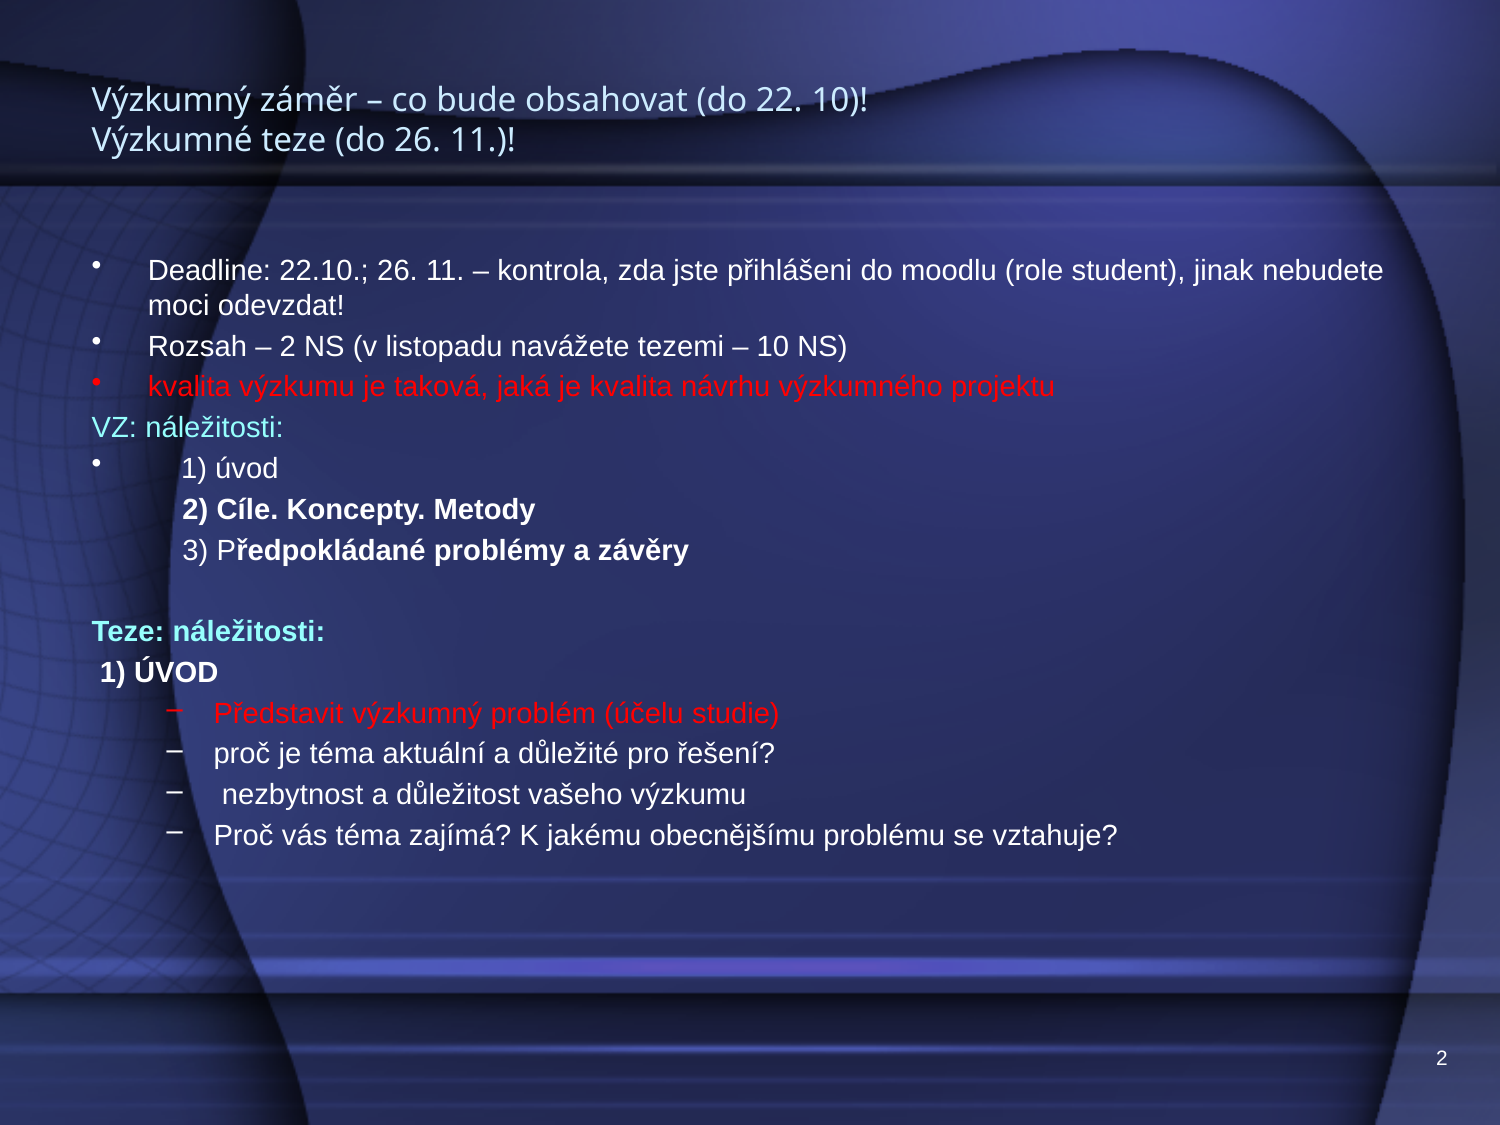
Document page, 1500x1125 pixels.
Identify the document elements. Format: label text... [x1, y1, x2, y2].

slide_number 2 [1149, 1037, 1463, 1100]
title Výzkumný záměr – co bude obsahovat (do 22. 10)! Výzkumné teze (do 26. 11.)! [76, 42, 1340, 193]
picture [0, 0, 1500, 1125]
list Deadline: 22.10.; 26. 11. – kontrola, zda jste přihlášeni do moodlu (role student), jinak nebudete moci odevzdat! Rozsah – 2 NS (v listopadu navážete tezemi – 10 NS) kvalita výzkumu je taková, jaká je kvalita návrhu výzkumného projektu VZ: náležitosti: 1) úvod 2) Cíle. Koncepty. Metody 3) Předpokládané problémy a závěry Teze: náležitosti: 1) ÚVOD Představit výzkumný problém (účelu studie) proč je téma aktuální a důležité pro řešení? nezbytnost a důležitost vašeho výzkumu Proč vás téma zajímá? K jakému obecnějšímu problému se vztahuje? [76, 243, 1463, 1025]
